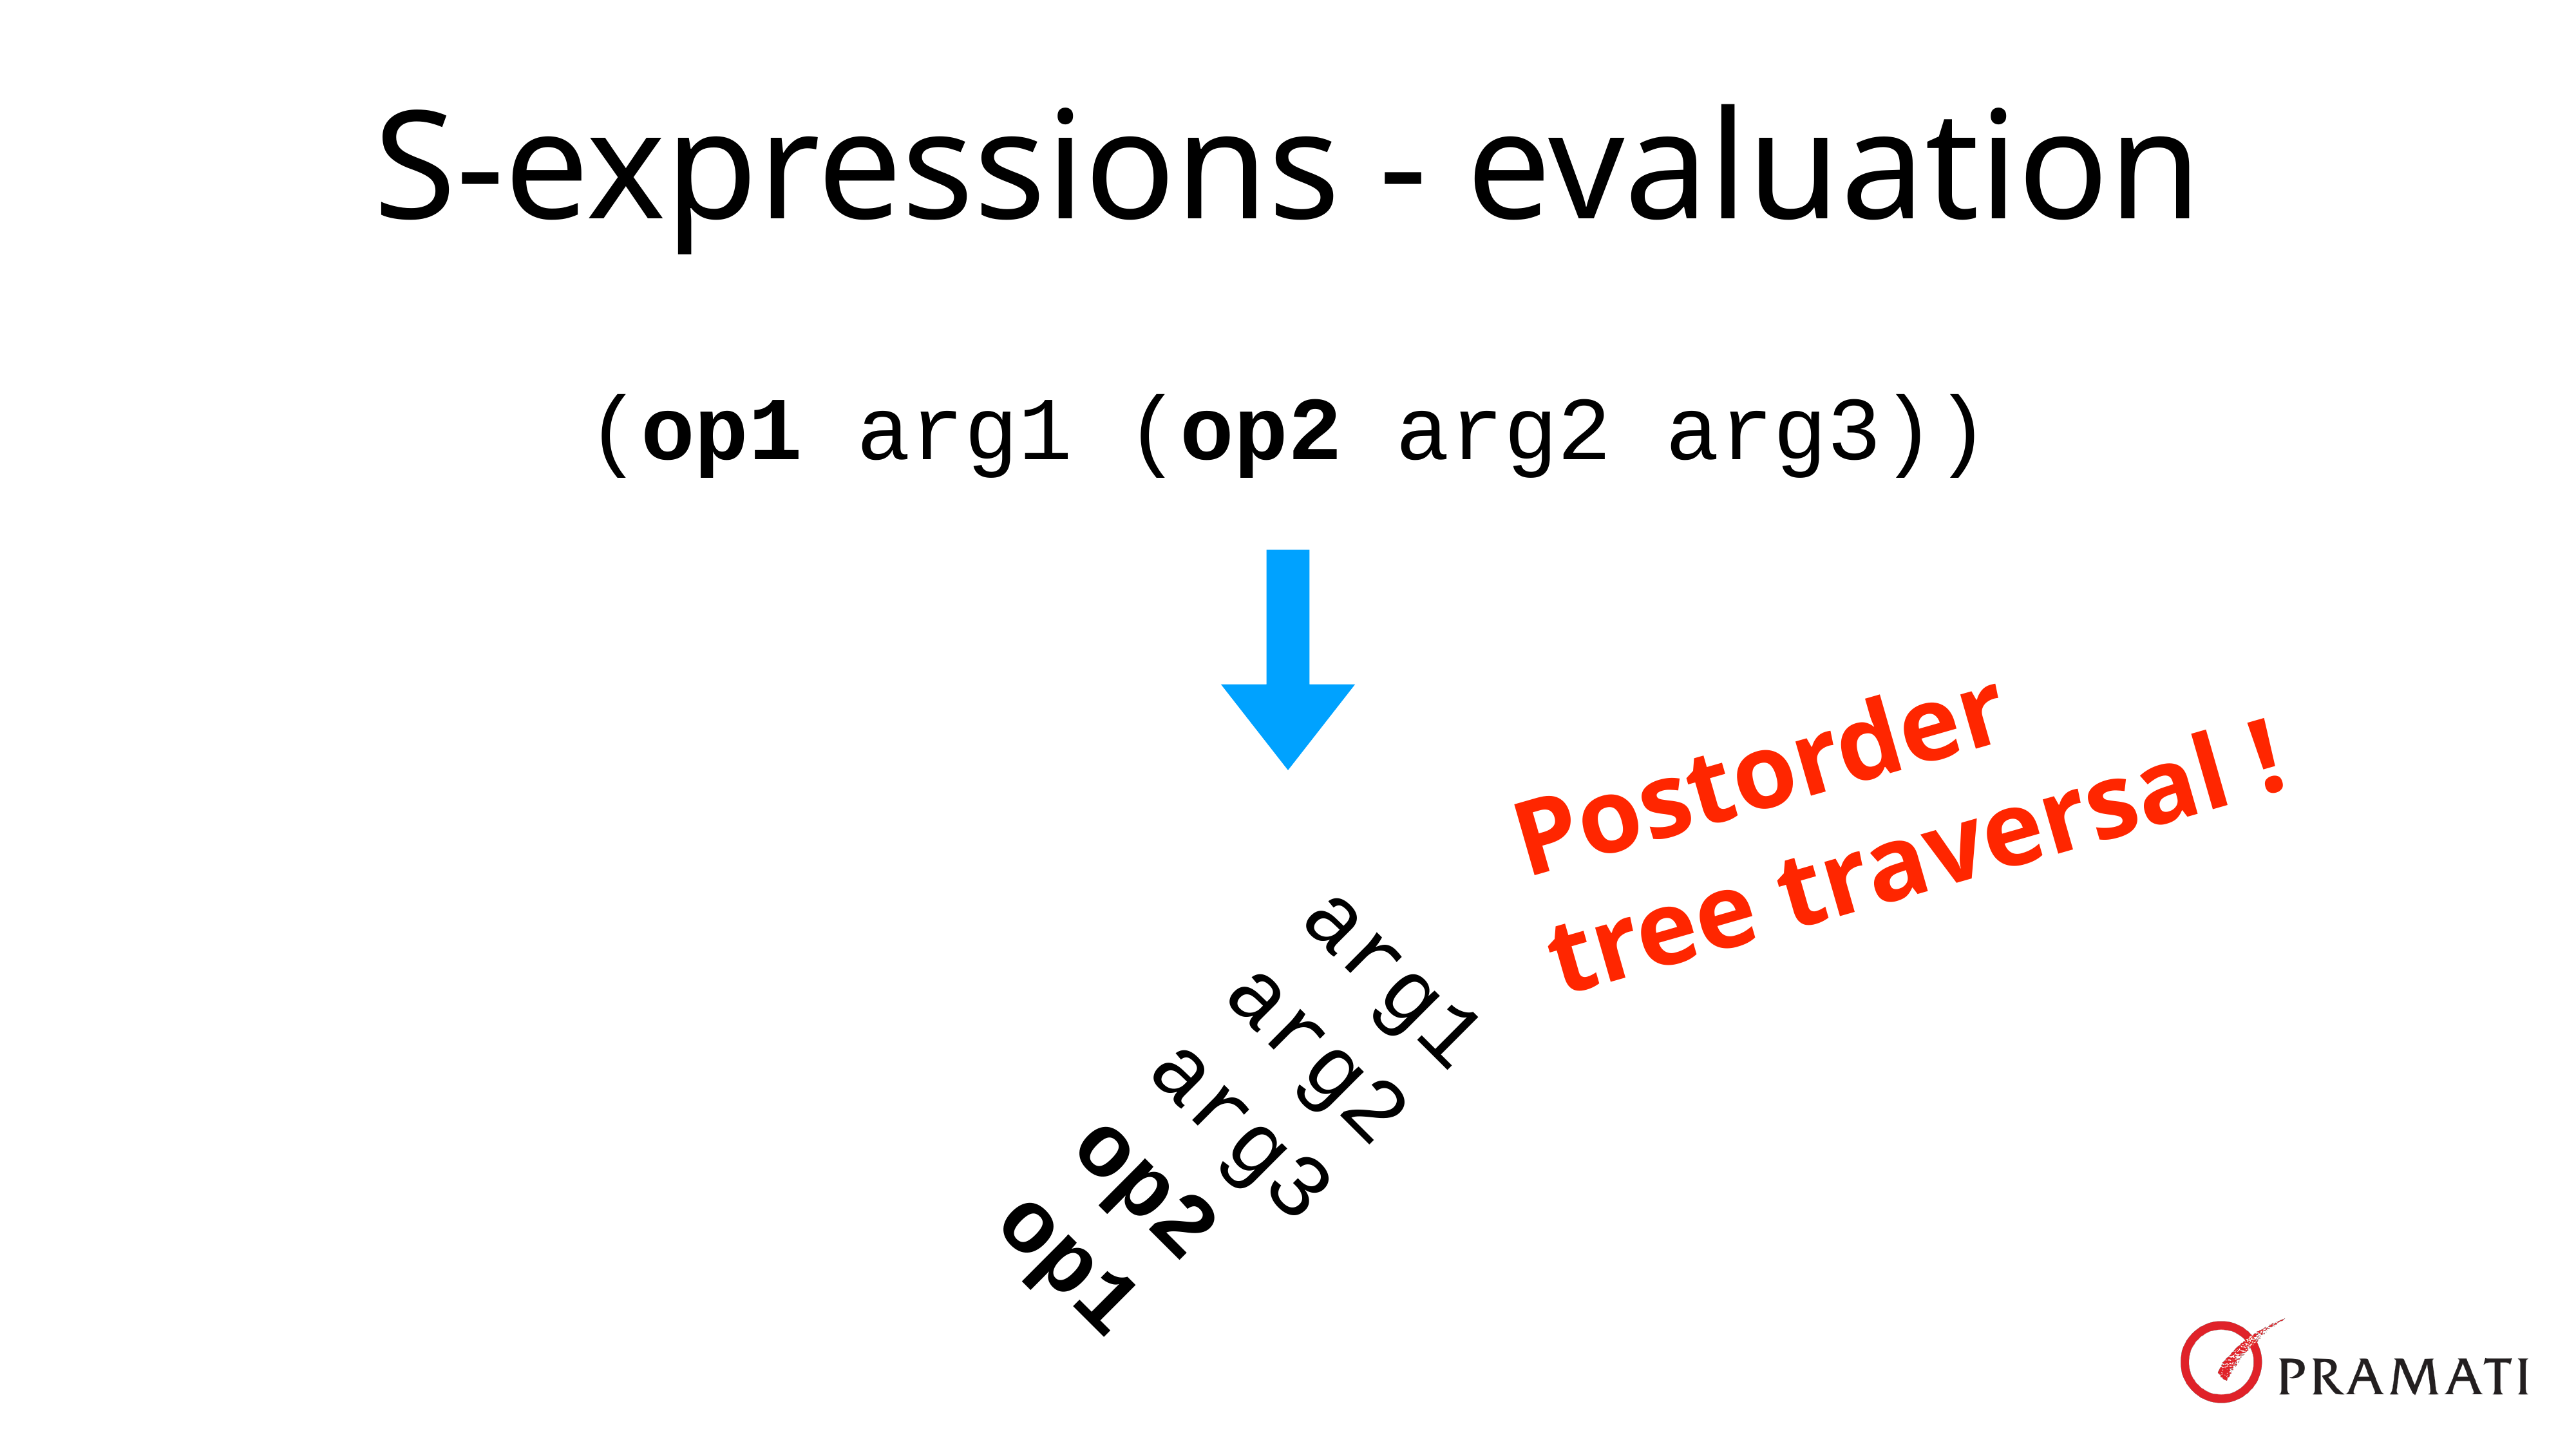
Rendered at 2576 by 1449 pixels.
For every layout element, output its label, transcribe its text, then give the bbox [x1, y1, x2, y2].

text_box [1179, 549, 1356, 1192]
text_box (op1 arg1 (op2 arg2 arg3)) [581, 364, 1995, 483]
title S-expressions - evaluation [178, 37, 2398, 279]
text_box Postorder tree traversal ! [1490, 562, 2303, 1023]
picture [2177, 1312, 2535, 1418]
